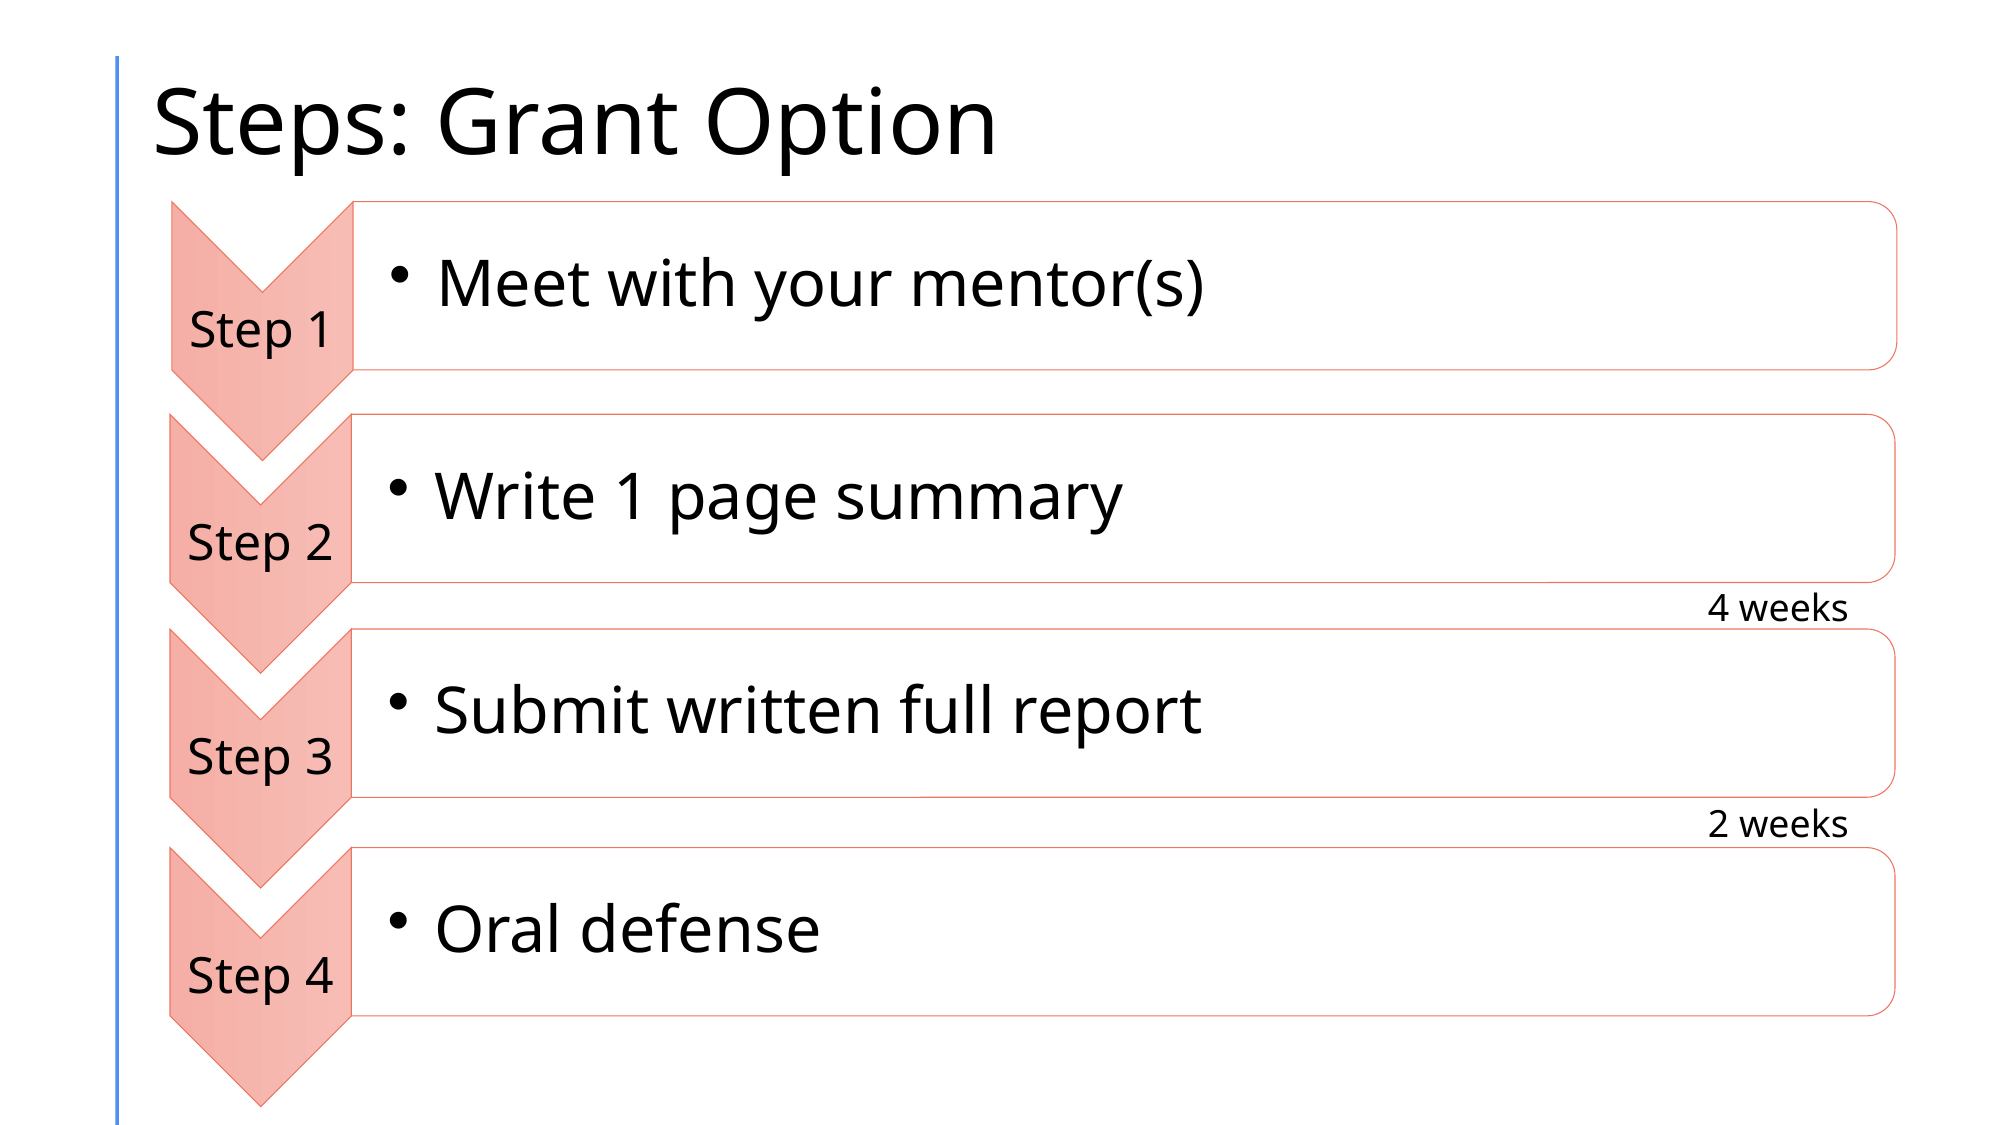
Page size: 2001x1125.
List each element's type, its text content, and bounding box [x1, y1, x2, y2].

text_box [351, 628, 1895, 798]
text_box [351, 847, 1895, 1016]
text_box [352, 201, 1897, 370]
text_box 2 weeks [1693, 798, 1875, 847]
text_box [169, 847, 352, 1107]
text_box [171, 201, 354, 461]
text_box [351, 414, 1895, 583]
text_box 4 weeks [1693, 576, 1900, 637]
title Steps: Grant Option [137, 16, 1863, 234]
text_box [169, 629, 352, 847]
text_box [169, 414, 352, 629]
